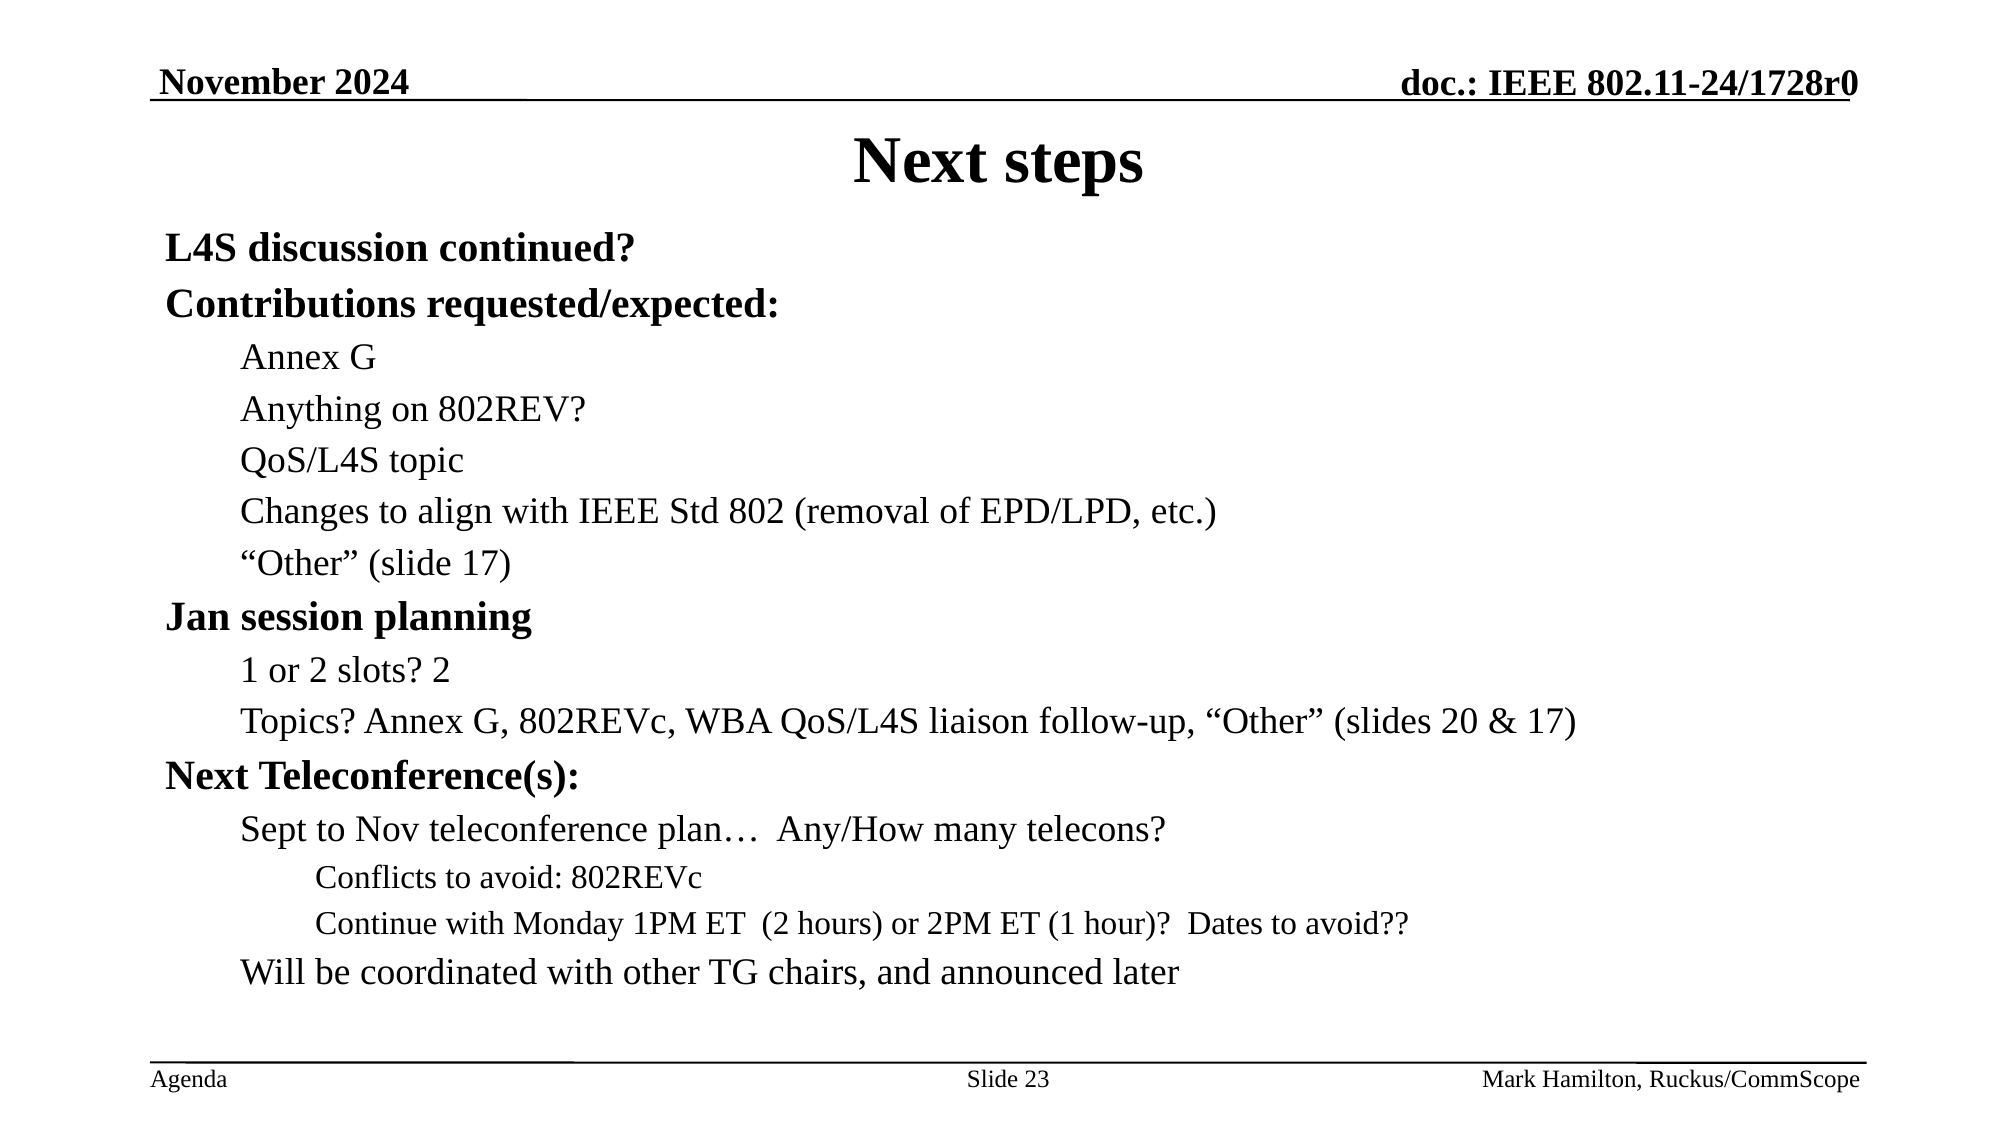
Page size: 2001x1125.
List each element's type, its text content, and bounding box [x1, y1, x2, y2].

slide_number Slide 23 [950, 1061, 1067, 1123]
list L4S discussion continued? Contributions requested/expected: Annex G Anything on 802REV? QoS/L4S topic Changes to align with IEEE Std 802 (removal of EPD/LPD, etc.) “Other” (slide 17) Jan session planning 1 or 2 slots? 2 Topics? Annex G, 802REVc, WBA QoS/L4S liaison follow-up, “Other” (slides 20 & 17) Next Teleconference(s): Sept to Nov teleconference plan… Any/How many telecons? Conflicts to avoid: 802REVc Continue with Monday 1PM ET (2 hours) or 2PM ET (1 hour)? Dates to avoid?? Will be coordinated with other TG chairs, and announced later [149, 212, 1850, 1063]
title Next steps [149, 112, 1850, 201]
